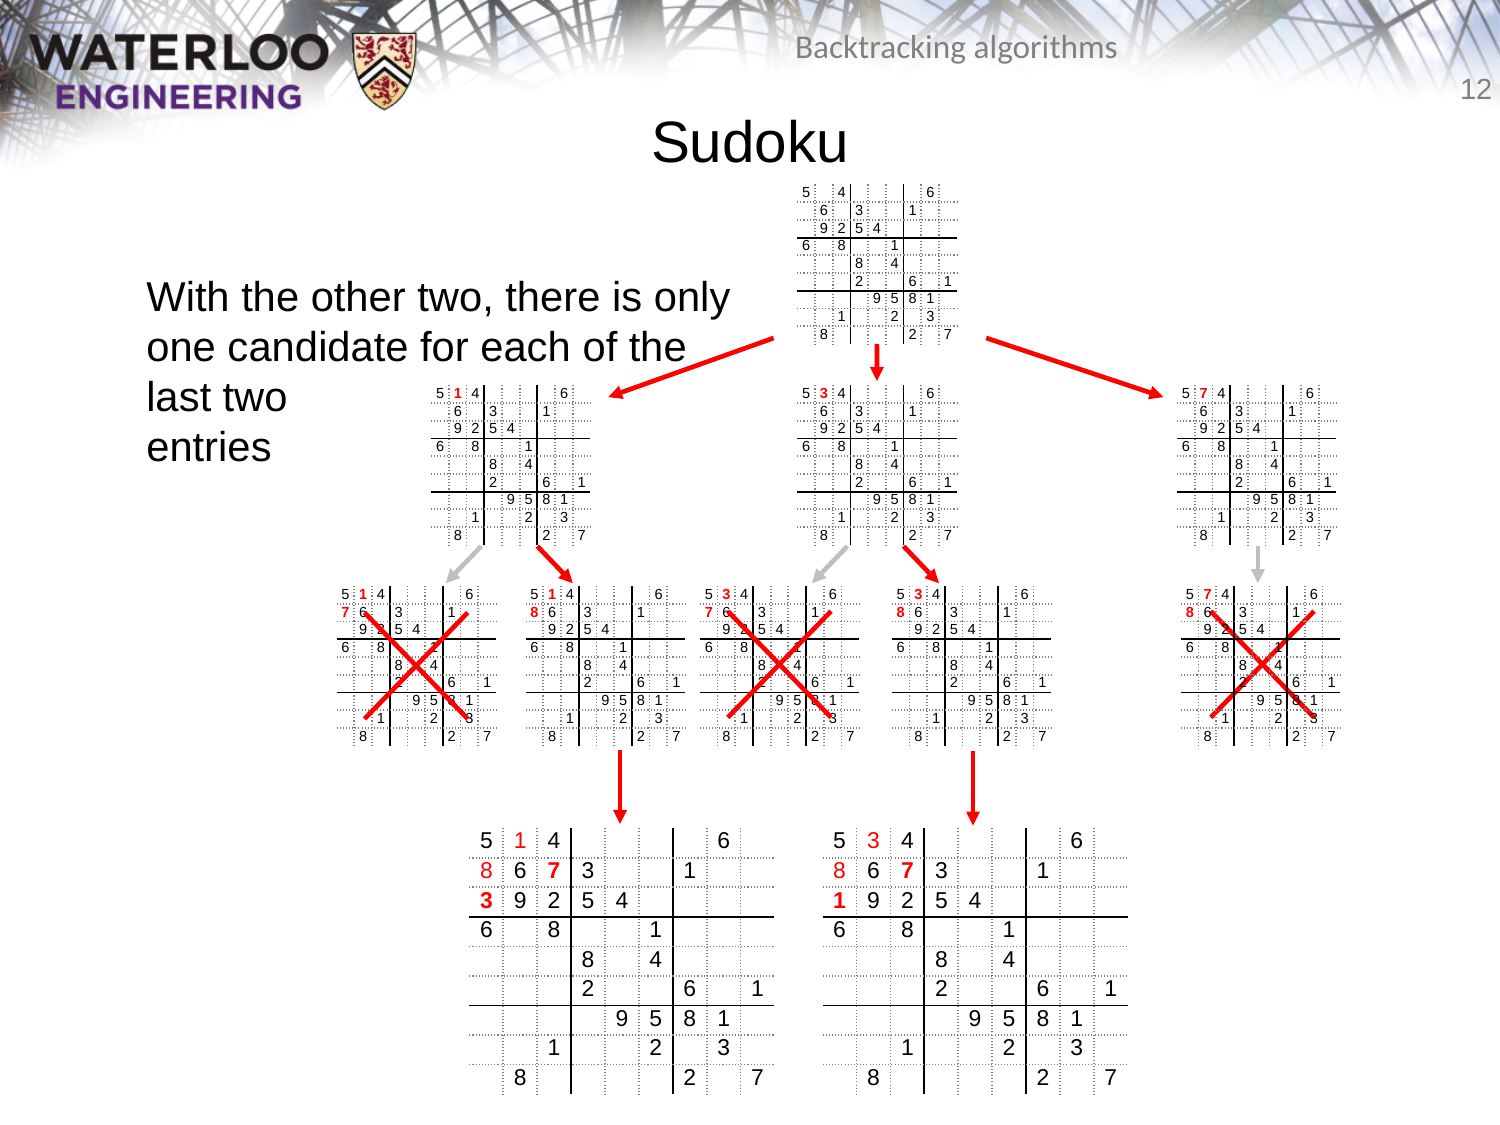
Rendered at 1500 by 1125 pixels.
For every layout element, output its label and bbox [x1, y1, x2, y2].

table_cell [851, 439, 903, 491]
table_cell [633, 693, 685, 746]
table_cell [797, 202, 850, 237]
table_header [444, 586, 496, 604]
text_box [985, 337, 1164, 398]
table_header [485, 385, 536, 403]
table_cell [851, 202, 903, 237]
table_cell [469, 1006, 570, 1094]
table_cell [851, 403, 903, 438]
table_cell [904, 292, 957, 344]
table_cell [431, 403, 483, 438]
table_cell [1177, 439, 1229, 491]
table_header [538, 385, 590, 403]
table_cell [580, 693, 631, 746]
table_cell [526, 640, 578, 692]
table_cell [999, 693, 1051, 746]
table_cell [925, 1006, 1025, 1094]
table_cell [1027, 1006, 1128, 1094]
table_header [1181, 586, 1233, 604]
table_cell [925, 918, 1025, 1005]
table_header [431, 385, 483, 403]
table_header [892, 586, 944, 604]
list [74, 262, 1426, 1006]
table_header [572, 828, 672, 858]
table_cell [1288, 693, 1340, 746]
table_cell [526, 693, 578, 746]
table_cell [444, 693, 496, 746]
table_header [904, 184, 957, 202]
table_cell [797, 239, 850, 290]
table_cell [904, 439, 957, 491]
table_header [1177, 385, 1229, 403]
table_cell [999, 640, 1051, 692]
table_cell [904, 403, 957, 438]
table_cell [538, 493, 590, 545]
table_header [674, 828, 774, 858]
table_cell [572, 858, 672, 916]
table_header [797, 385, 850, 403]
table_cell [832, 640, 859, 692]
table_cell [469, 858, 570, 916]
table_header [526, 586, 578, 604]
table_cell [1177, 493, 1229, 545]
table_header [1284, 385, 1336, 403]
table_cell [1027, 858, 1128, 916]
table_cell [391, 720, 442, 746]
table_cell [946, 604, 997, 638]
table_cell [700, 604, 752, 638]
text_box [903, 545, 940, 584]
table_cell [1181, 640, 1210, 692]
table_header [797, 184, 850, 202]
table_cell [823, 858, 923, 916]
table_cell [633, 604, 685, 638]
table_cell [1177, 403, 1229, 438]
table_cell [337, 604, 389, 638]
table_cell [904, 202, 957, 237]
table_cell [1315, 640, 1340, 692]
table_cell [391, 604, 442, 612]
table_cell [337, 693, 389, 746]
table_cell [538, 439, 590, 491]
table_cell [797, 292, 850, 344]
table_cell [700, 693, 752, 746]
table_header [580, 586, 631, 604]
table_cell [572, 1006, 672, 1094]
table_header [337, 586, 389, 604]
table_cell [674, 858, 774, 916]
table_cell [485, 403, 536, 438]
table_header [823, 828, 923, 858]
text_box [727, 610, 832, 718]
table_header [999, 586, 1051, 604]
table_cell [797, 403, 850, 438]
picture [0, 0, 1500, 1125]
table_cell [700, 640, 727, 692]
table_cell [572, 918, 672, 1005]
table_cell [538, 403, 590, 438]
table_header [633, 586, 685, 604]
table_cell [946, 693, 997, 746]
table_cell [851, 292, 903, 344]
table_cell [807, 604, 859, 638]
text_box [1210, 610, 1315, 718]
table_header [1288, 586, 1340, 604]
table_cell [1284, 403, 1336, 438]
table_header [1027, 828, 1128, 858]
text_box [364, 612, 469, 720]
table_cell [1231, 493, 1282, 545]
table_header [925, 828, 1025, 858]
table_cell [892, 640, 944, 692]
text_box [607, 337, 774, 398]
table_header [851, 385, 903, 403]
table_cell [999, 604, 1051, 638]
table_cell [1235, 718, 1286, 746]
table_cell [892, 604, 944, 638]
table_cell [580, 604, 631, 638]
table_cell [946, 640, 997, 692]
table_header [807, 586, 859, 604]
text_box [811, 545, 848, 584]
table_cell [1284, 493, 1336, 545]
table_header [391, 586, 442, 604]
table_cell [431, 493, 483, 545]
table_cell [580, 640, 631, 692]
table_cell [851, 239, 903, 290]
table_header [469, 828, 570, 858]
table_cell [823, 1006, 923, 1094]
table_header [700, 586, 752, 604]
table_cell [485, 439, 536, 491]
table_cell [674, 918, 774, 1005]
table_cell [904, 493, 957, 545]
table_cell [1288, 604, 1340, 638]
table_header [851, 184, 903, 202]
text_box [537, 545, 573, 584]
table_cell [1027, 918, 1128, 1005]
table_cell [431, 439, 483, 491]
table_cell [1181, 693, 1233, 746]
table_cell [1235, 604, 1286, 610]
table_header [1235, 586, 1286, 604]
table_cell [892, 693, 944, 746]
table_header [946, 586, 997, 604]
table_cell [485, 493, 536, 545]
table_header [1231, 385, 1282, 403]
table_cell [1284, 439, 1336, 491]
table_header [754, 586, 805, 604]
table_cell [797, 493, 850, 545]
table_cell [807, 693, 859, 746]
table_cell [469, 918, 570, 1005]
table_cell [851, 493, 903, 545]
table_cell [754, 718, 805, 746]
table_cell [526, 604, 578, 638]
table_cell [337, 640, 364, 692]
table_cell [469, 640, 496, 692]
table_cell [1181, 604, 1233, 638]
table_cell [797, 439, 850, 491]
table_cell [1231, 439, 1282, 491]
table_cell [444, 604, 496, 638]
table_cell [904, 239, 957, 290]
table_cell [633, 640, 685, 692]
table_cell [674, 1006, 774, 1094]
table_cell [823, 918, 923, 1005]
title [74, 44, 1426, 233]
table_cell [925, 858, 1025, 916]
text_box [445, 545, 482, 584]
table_cell [1231, 403, 1282, 438]
table_cell [754, 604, 805, 610]
table_header [904, 385, 957, 403]
